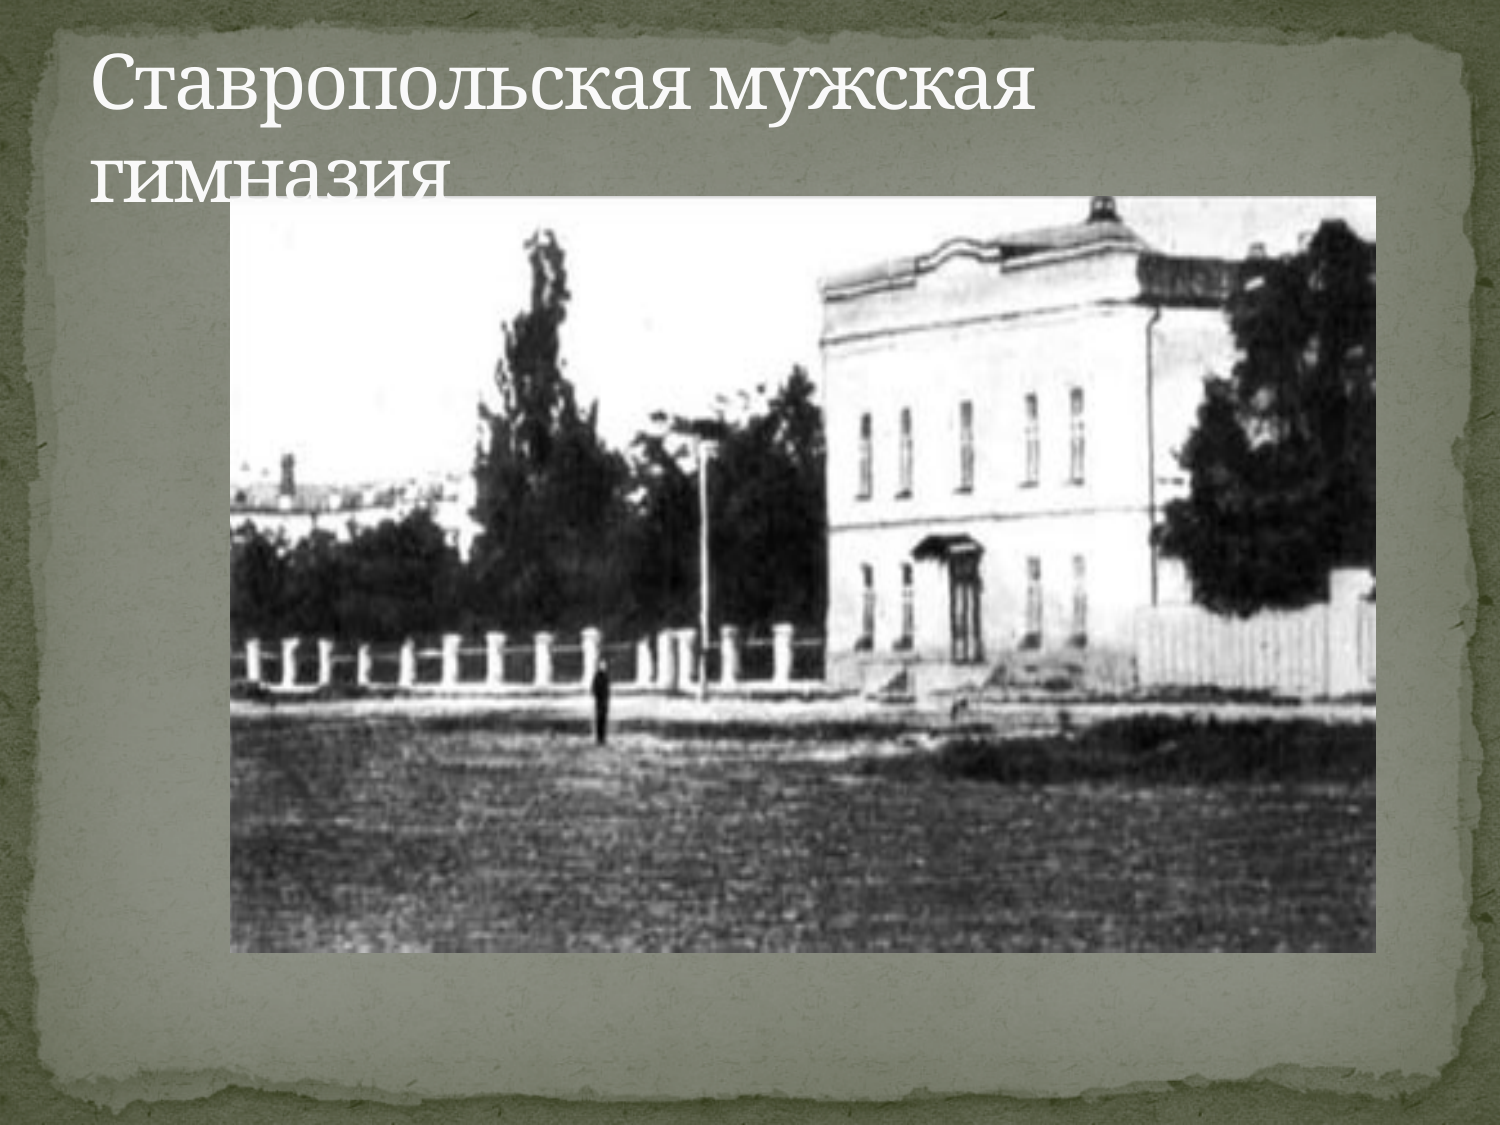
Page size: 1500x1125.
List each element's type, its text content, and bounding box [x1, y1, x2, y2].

title Ставропольская мужская гимназия [74, 24, 1425, 225]
picture [230, 198, 1377, 953]
